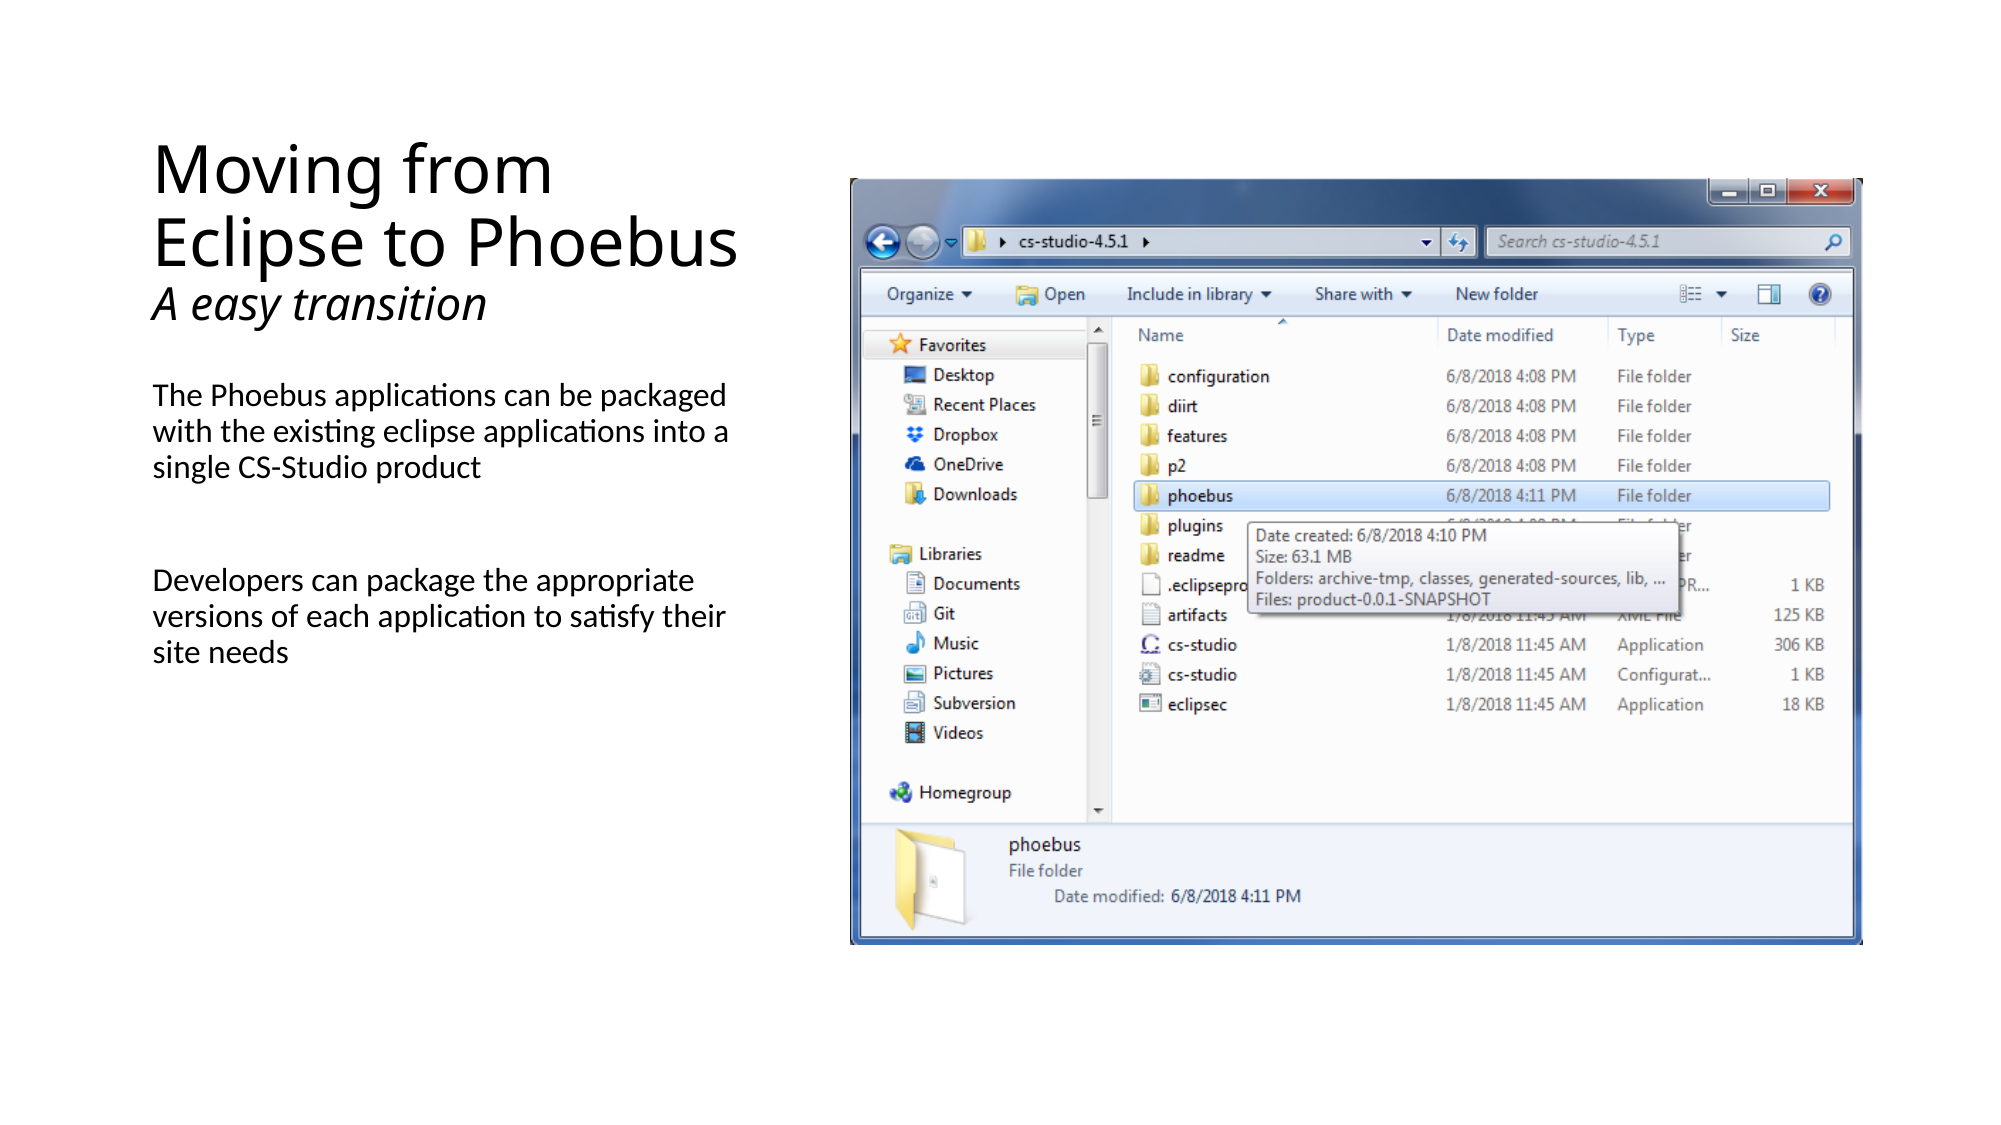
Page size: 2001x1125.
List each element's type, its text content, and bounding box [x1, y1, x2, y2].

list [850, 178, 1863, 945]
title Moving from Eclipse to Phoebus A easy transition [137, 75, 783, 338]
list The Phoebus applications can be packaged with the existing eclipse applications into a single CS-Studio product Developers can package the appropriate versions of each application to satisfy their site needs [137, 370, 783, 963]
